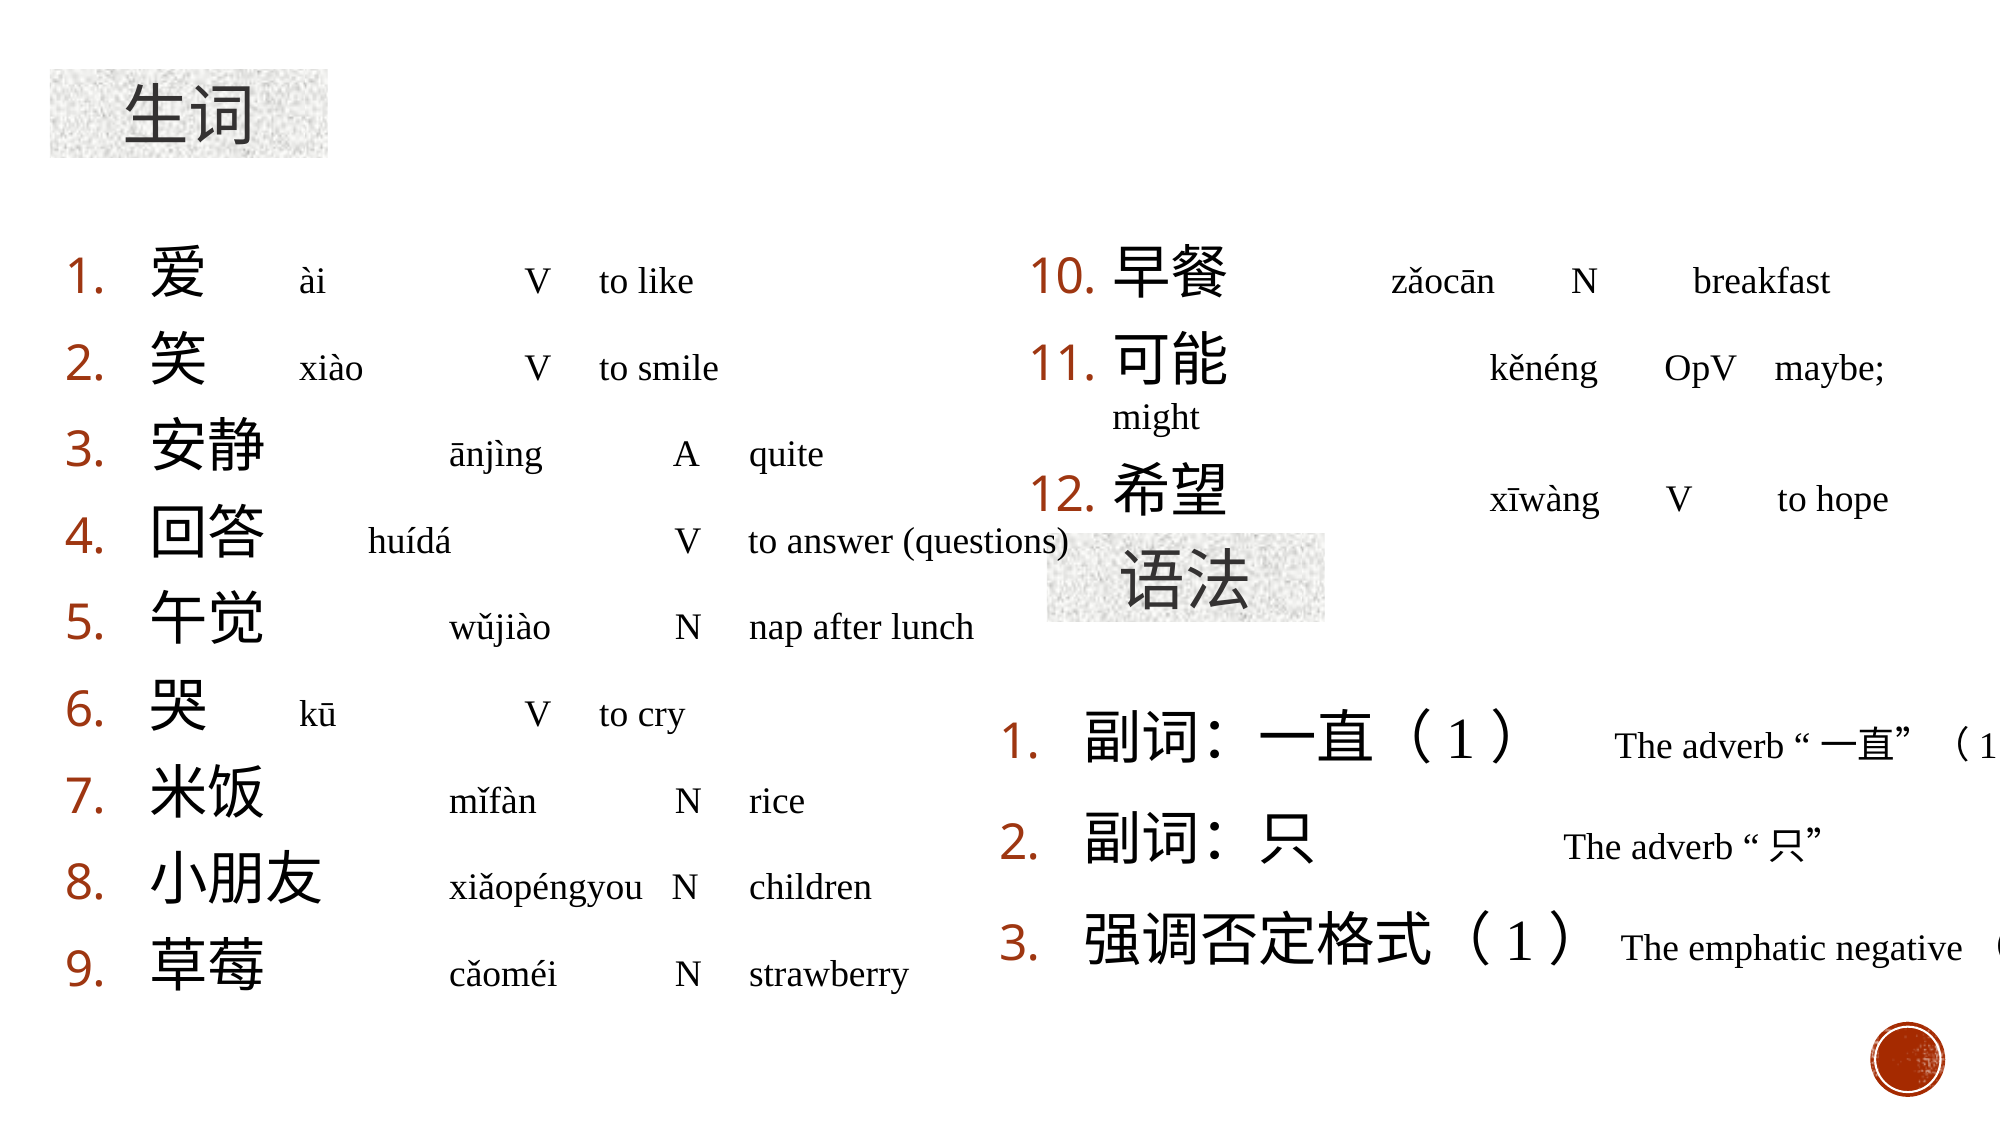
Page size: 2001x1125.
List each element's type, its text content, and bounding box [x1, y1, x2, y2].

text_box 副词：一直（1） The adverb “一直”（1） 副词：只 The adverb “只” 强调否定格式（1）The emphatic negative（1） [984, 692, 2000, 948]
list 爱 ài V to like 笑 xiào V to smile 安静 ānjìng A quite 回答 huídá V to answer (questions) 午觉 wǔjiào N nap after lunch 哭 kū V to cry 米饭 mǐfàn N rice 小朋友 xiǎopéngyou N children 草莓 cǎoméi N strawberry [49, 227, 1833, 1017]
text_box 生词 [49, 68, 329, 158]
text_box 早餐 zǎocān N breakfast 可能 kěnéng OpV maybe; might 希望 xīwàng V to hope [1013, 227, 1981, 541]
